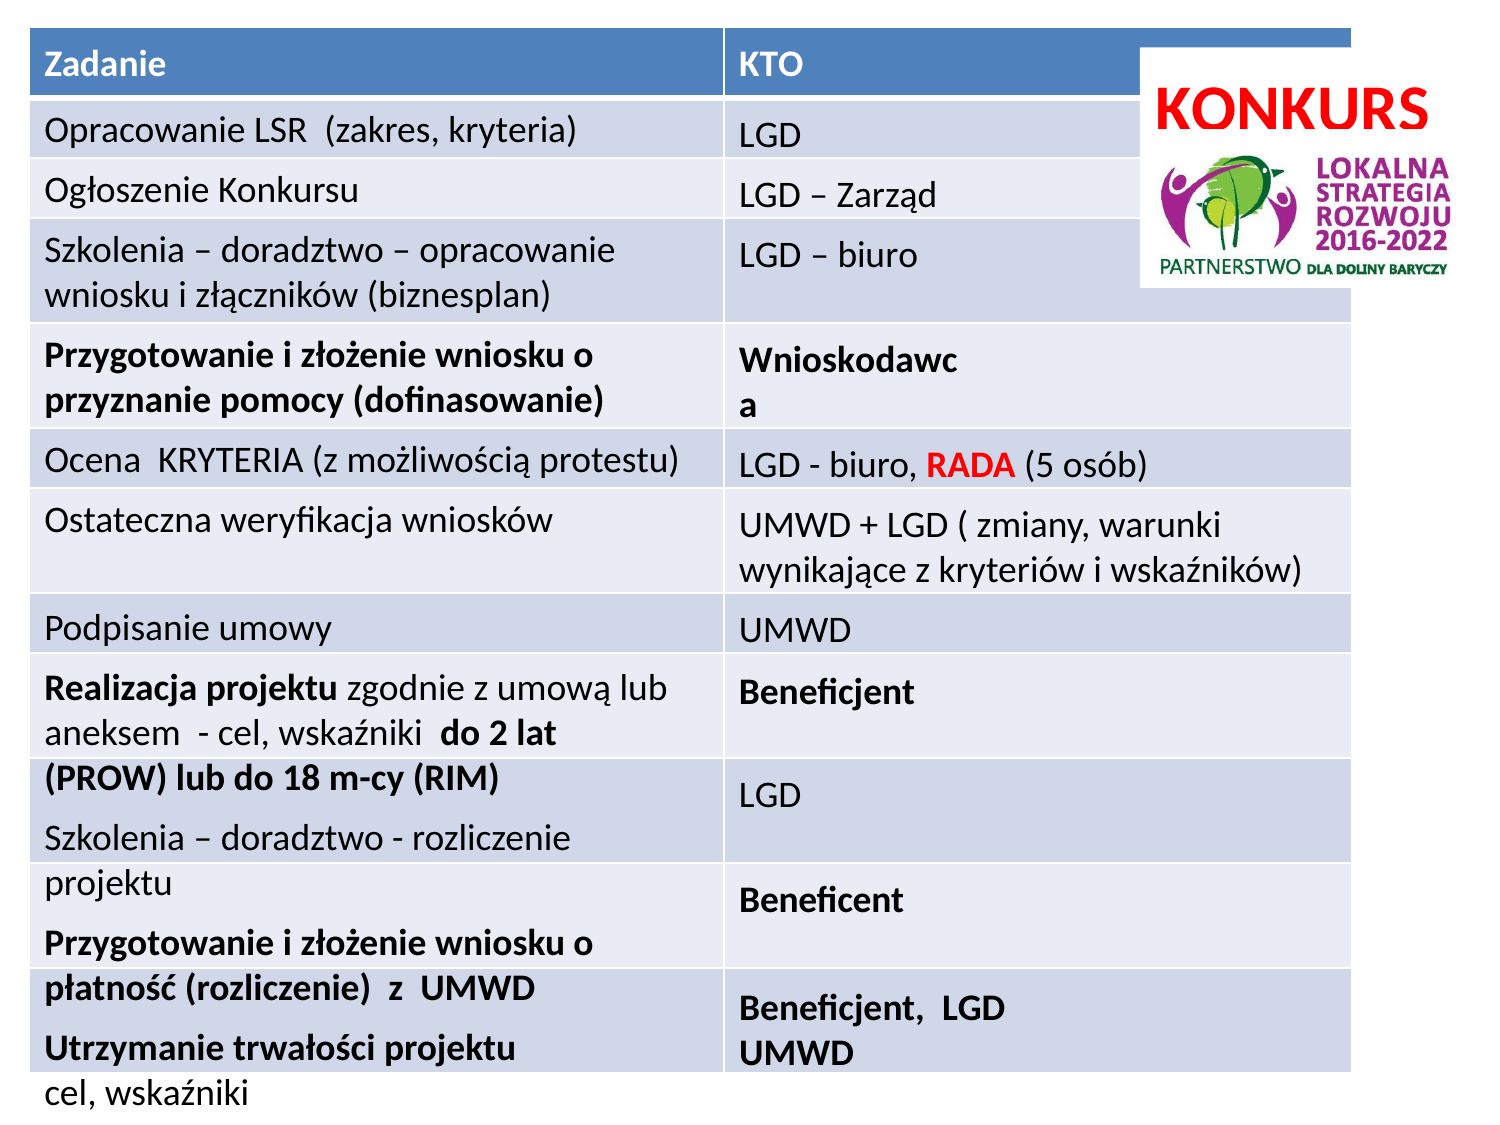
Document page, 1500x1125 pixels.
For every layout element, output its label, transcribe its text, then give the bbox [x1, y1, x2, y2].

text_box KTO [737, 39, 805, 85]
text_box [1139, 129, 1476, 288]
text_box KONKURSY [1152, 65, 1461, 129]
text_box [1139, 47, 1477, 144]
text_box LGD - biuro, RADA (5 osób) UMWD + LGD ( zmiany, warunki wynikające z kryteriów i wskaźników) Beneficjent [736, 440, 1305, 712]
text_box Beneficent Beneficjent, LGD UMWD [737, 875, 1186, 1073]
text_box Zadanie [42, 39, 170, 85]
text_box Opracowanie LSR (zakres, kryteria) Ogłoszenie Konkursu Szkolenia – doradztwo – opracowanie wniosku i złączników (biznesplan) Przygotowanie i złożenie wniosku o przyznanie pomocy (dofinasowanie) Ocena KRYTERIA (z możliwością protestu) Ostateczna weryfikacja wniosków Podpisanie umowy Realizacja projektu zgodnie z umową lub aneksem - cel, wskaźniki do 2 lat (PROW) lub do 18 m-cy (RIM) Szkolenia – doradztwo - rozliczenie projektu Przygotowanie i złożenie wniosku o płatność (rozliczenie) z UMWD Utrzymanie trwałości projektu cel, wskaźniki [42, 90, 684, 1114]
text_box UMWD [736, 605, 854, 651]
text_box LGD [736, 770, 804, 816]
text_box LGD – biuro [737, 230, 920, 276]
text_box Wnioskodawca [736, 335, 976, 426]
text_box LGD [736, 110, 804, 156]
text_box LGD – Zarząd [737, 170, 940, 215]
